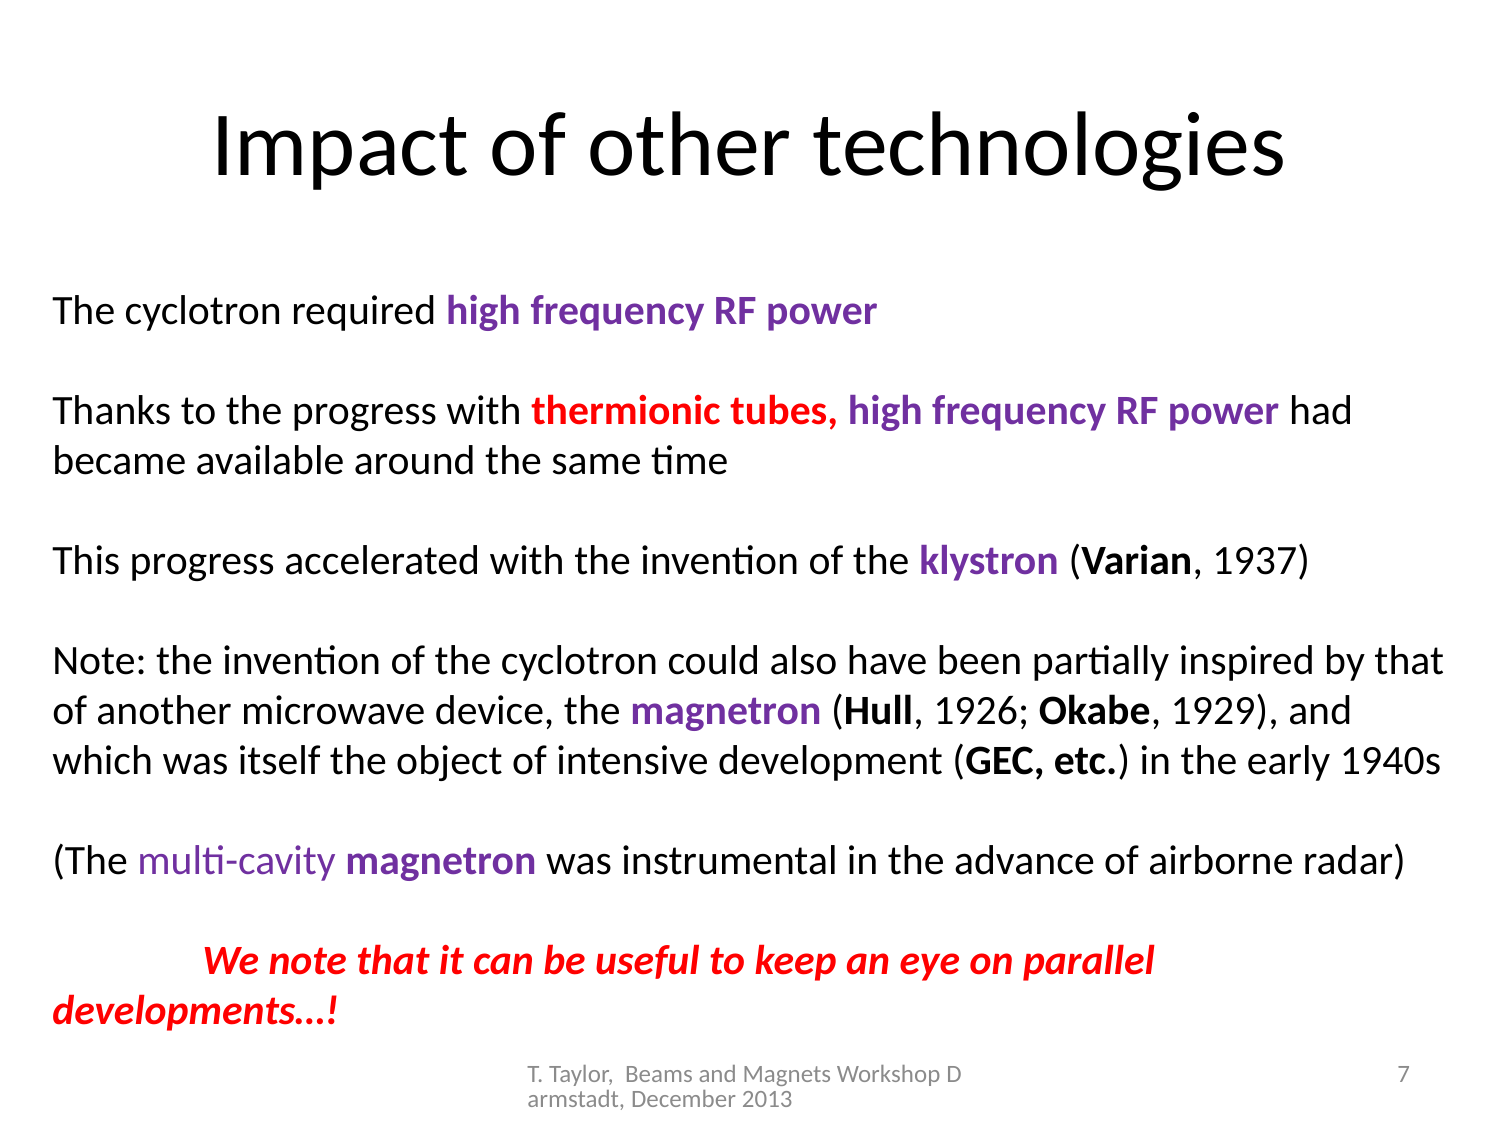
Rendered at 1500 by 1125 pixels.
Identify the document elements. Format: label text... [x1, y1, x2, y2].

title Impact of other technologies [75, 45, 1425, 233]
footer T. Taylor, Beams and Magnets Workshop Darmstadt, December 2013 [512, 1042, 988, 1103]
slide_number 7 [1074, 1042, 1425, 1103]
text_box The cyclotron required high frequency RF power Thanks to the progress with thermionic tubes, high frequency RF power had became available around the same time This progress accelerated with the invention of the klystron (Varian, 1937) Note: the invention of the cyclotron could also have been partially inspired by that of another microwave device, the magnetron (Hull, 1926; Okabe, 1929), and which was itself the object of intensive development (GEC, etc.) in the early 1940s (The multi-cavity magnetron was instrumental in the advance of airborne radar) We note that it can be useful to keep an eye on parallel developments…! [37, 275, 1463, 1041]
